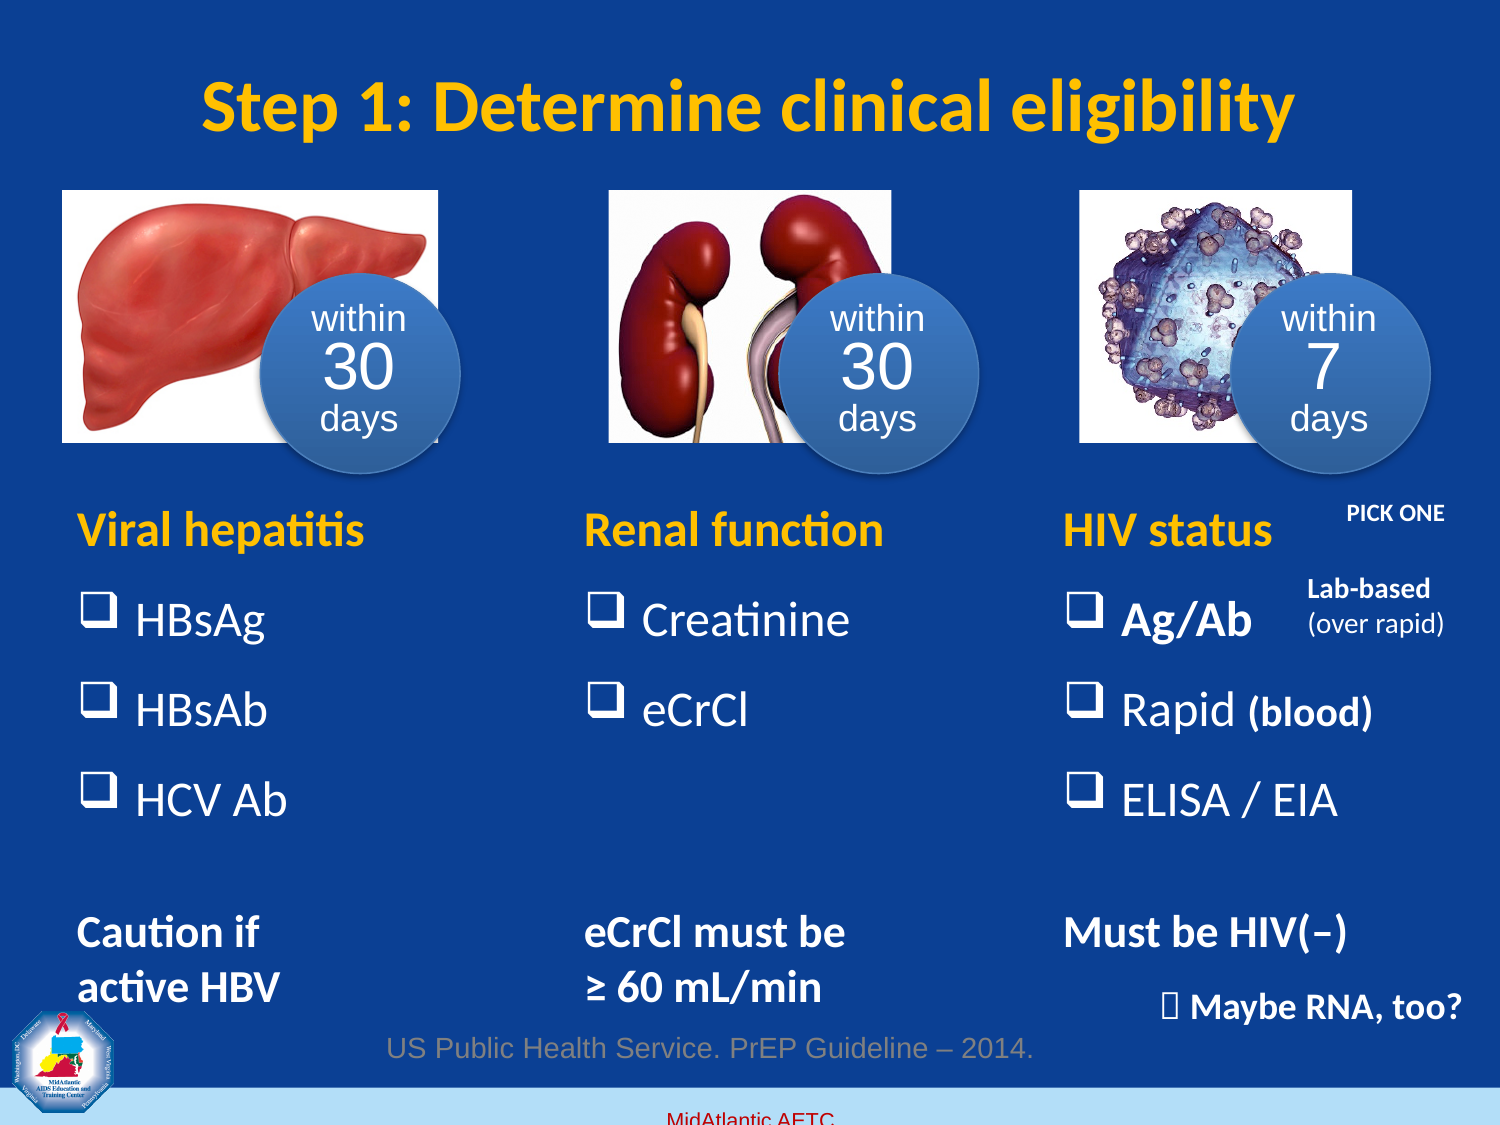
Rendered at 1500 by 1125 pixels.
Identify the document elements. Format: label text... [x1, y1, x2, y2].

picture [1079, 190, 1353, 273]
picture [61, 190, 439, 444]
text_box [260, 273, 1431, 474]
text_box Lab-based (over rapid) [1292, 562, 1473, 647]
text_box PICK ONE [1313, 489, 1479, 534]
text_box US Public Health Service. PrEP Guideline – 2014. [370, 987, 1050, 1073]
picture [608, 190, 892, 273]
text_box Step 1: Determine clinical eligibility [62, 48, 1437, 154]
picture [12, 1011, 114, 1113]
text_box HIV status Ag/Ab Rapid (blood) ELISA / EIA Must be HIV(–)  Maybe RNA, too? [1048, 489, 1479, 1035]
text_box Renal function Creatinine eCrCl eCrCl must be ≥ 60 mL/min [568, 489, 966, 1020]
text_box Viral hepatitis HBsAg HBsAb HCV Ab Caution if active HBV [62, 489, 439, 1020]
